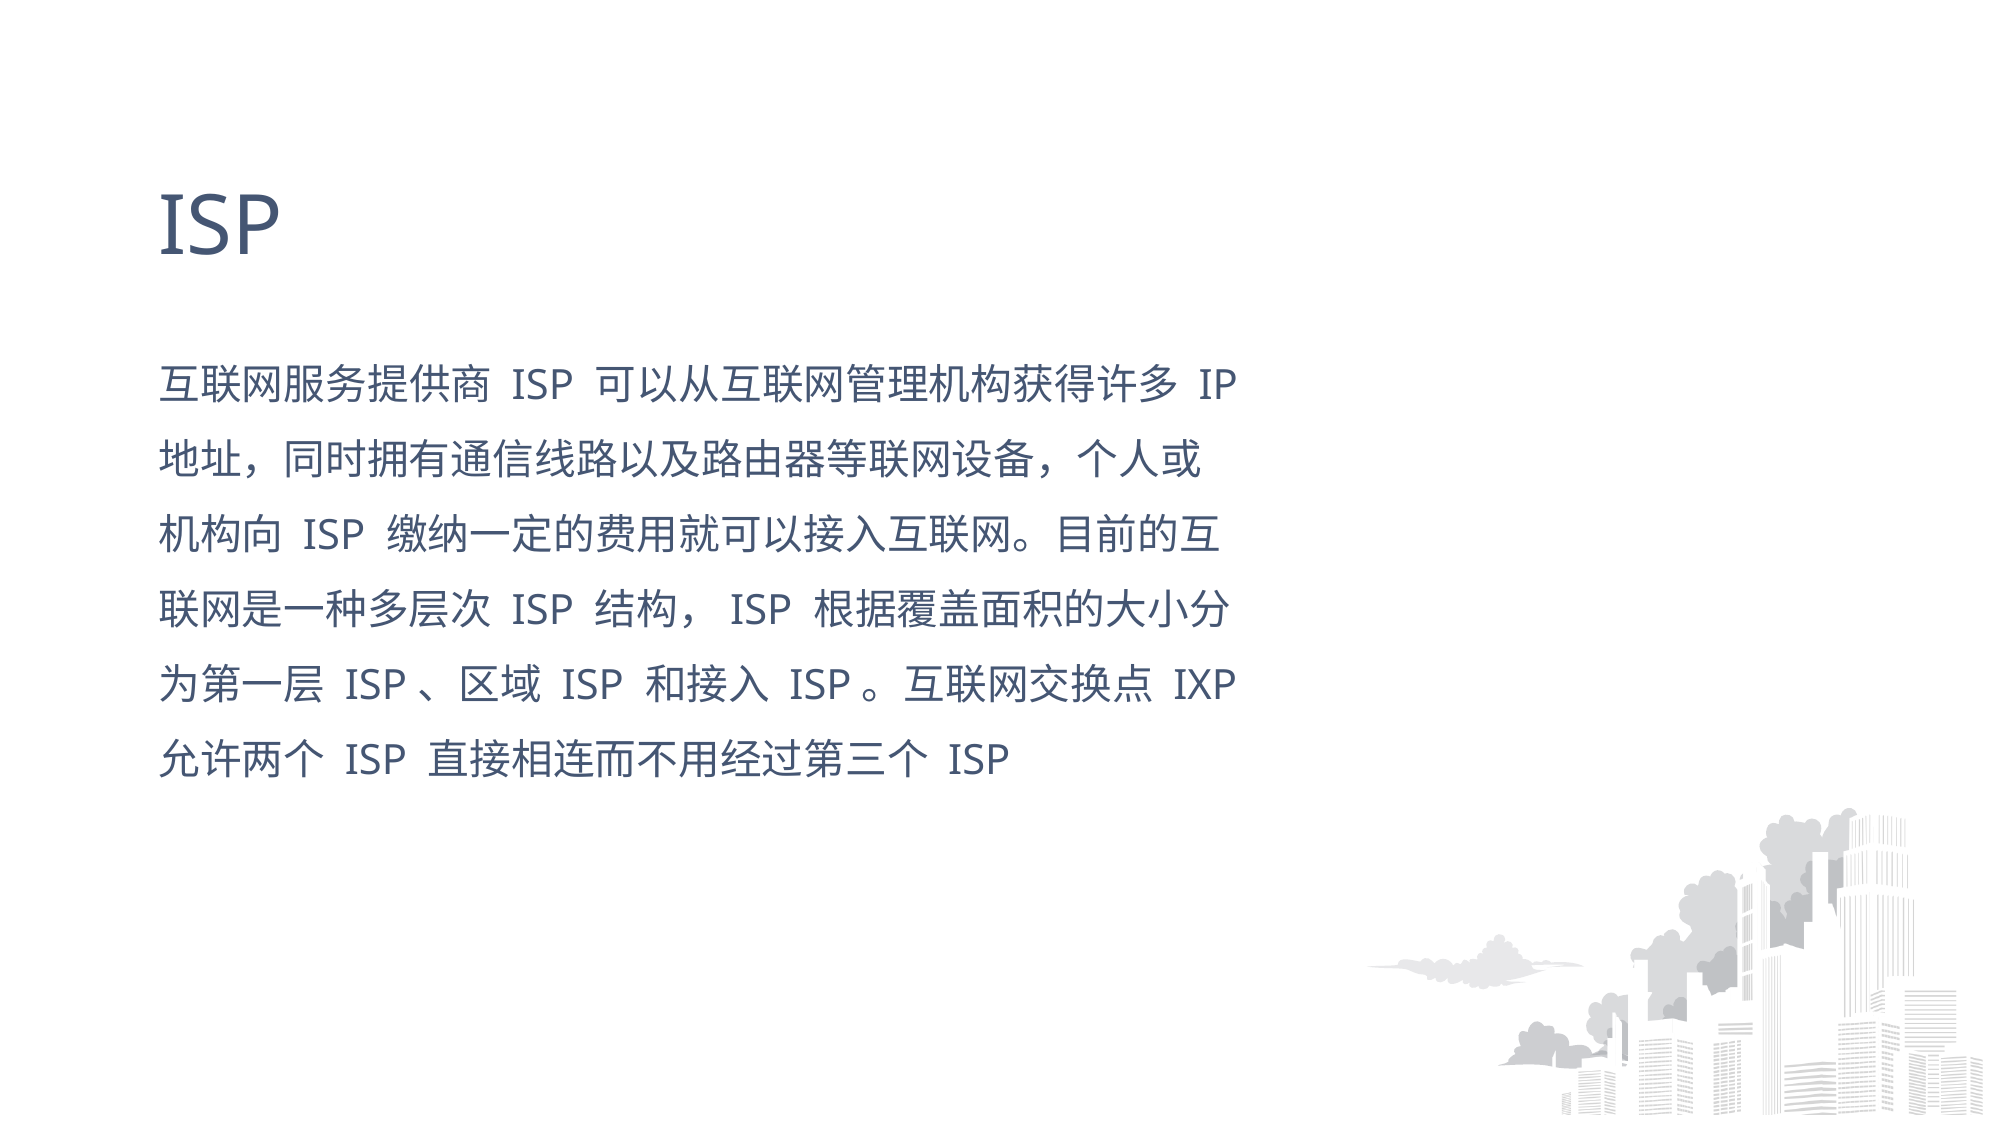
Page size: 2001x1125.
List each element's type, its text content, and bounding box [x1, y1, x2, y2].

title ISP [143, 54, 1857, 280]
text_box 互联网服务提供商 ISP 可以从互联网管理机构获得许多 IP 地址，同时拥有通信线路以及路由器等联网设备，个人或机构向 ISP 缴纳一定的费用就可以接入互联网。目前的互联网是一种多层次 ISP 结构，ISP 根据覆盖面积的大小分为第一层 ISP、区域 ISP 和接入 ISP。互联网交换点 IXP 允许两个 ISP 直接相连而不用经过第三个 ISP [143, 325, 1257, 791]
